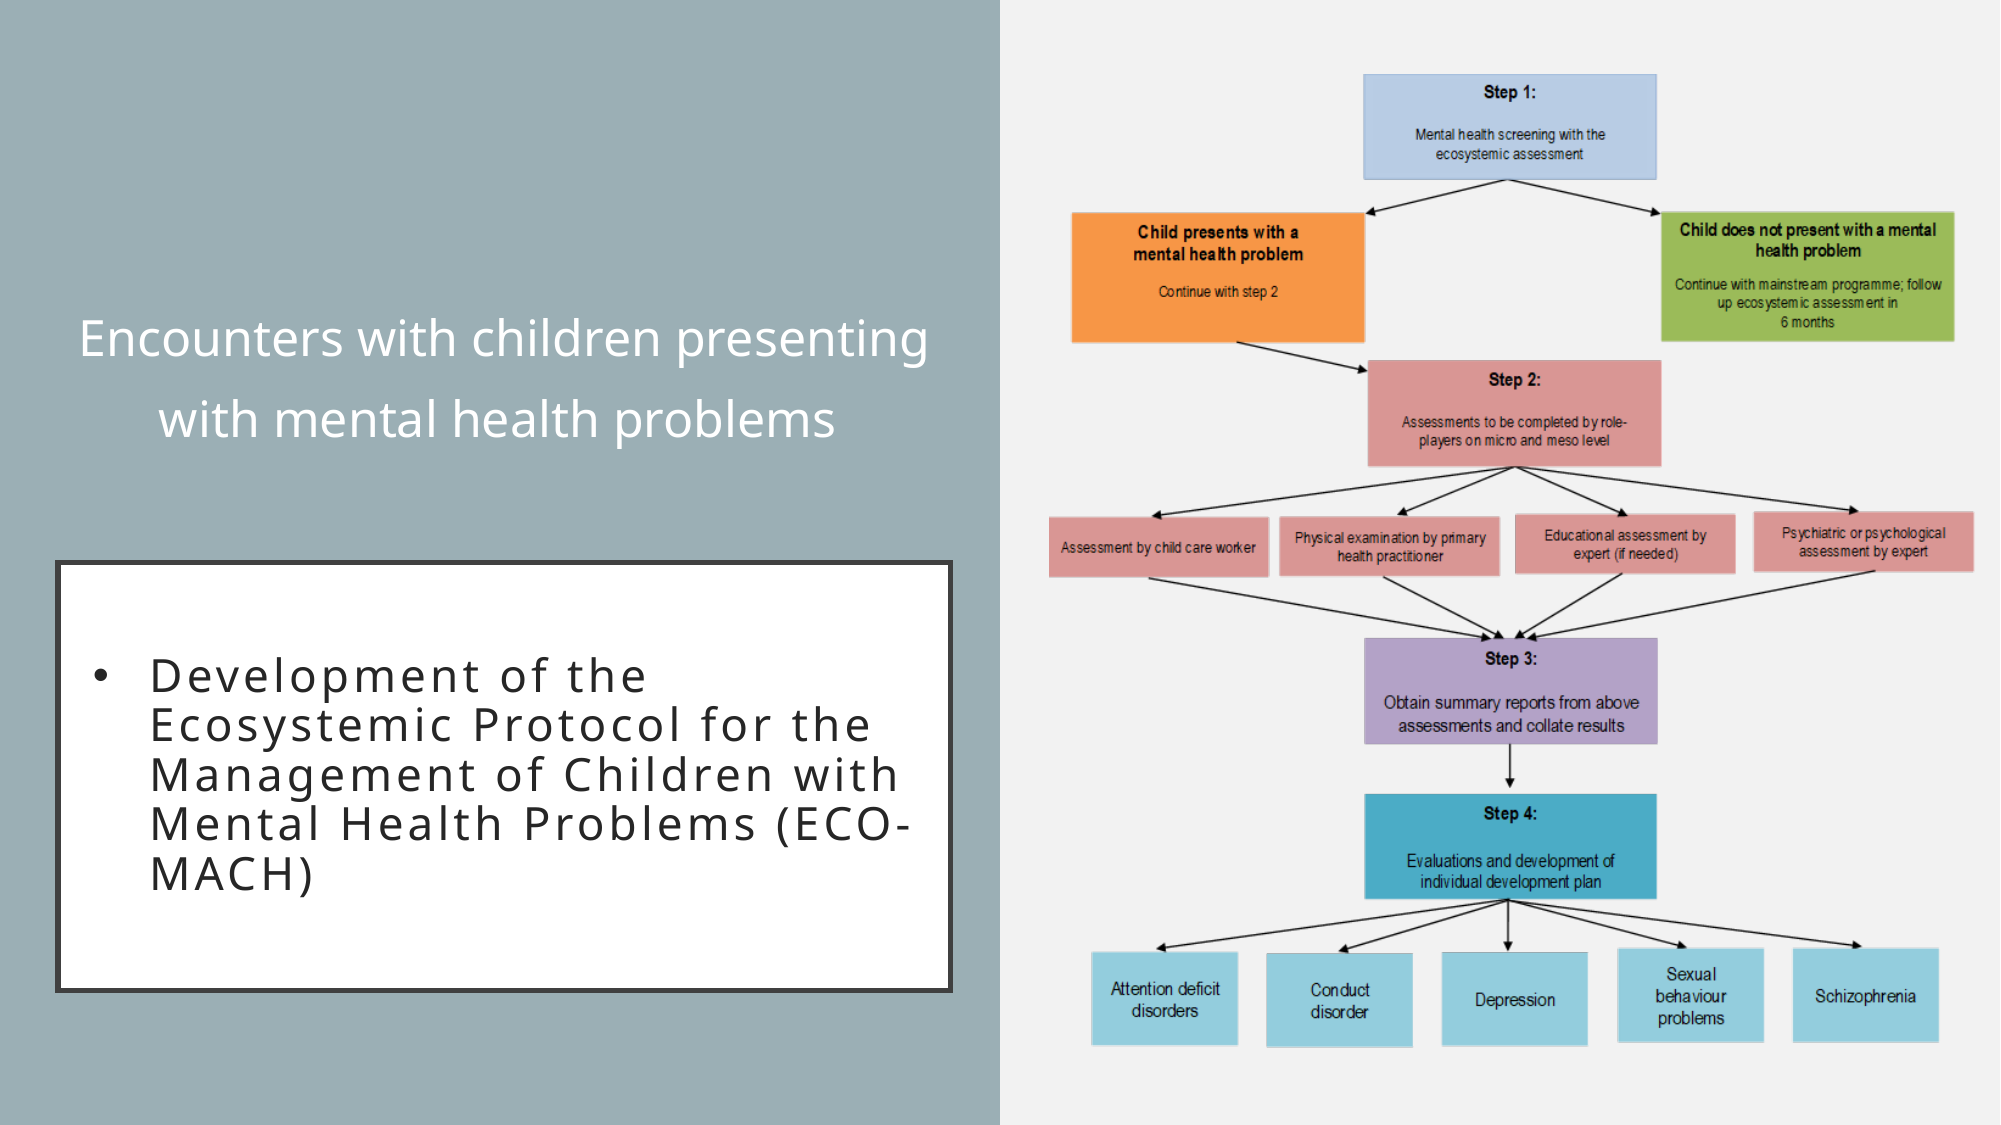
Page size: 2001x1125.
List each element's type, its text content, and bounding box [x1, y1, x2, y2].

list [1049, 74, 1977, 1050]
list Encounters with children presenting with mental health problems [58, 298, 951, 475]
title Development of the Ecosystemic Protocol for the Management of Children with Mental Health Problems (ECO-MACH) [55, 560, 953, 993]
